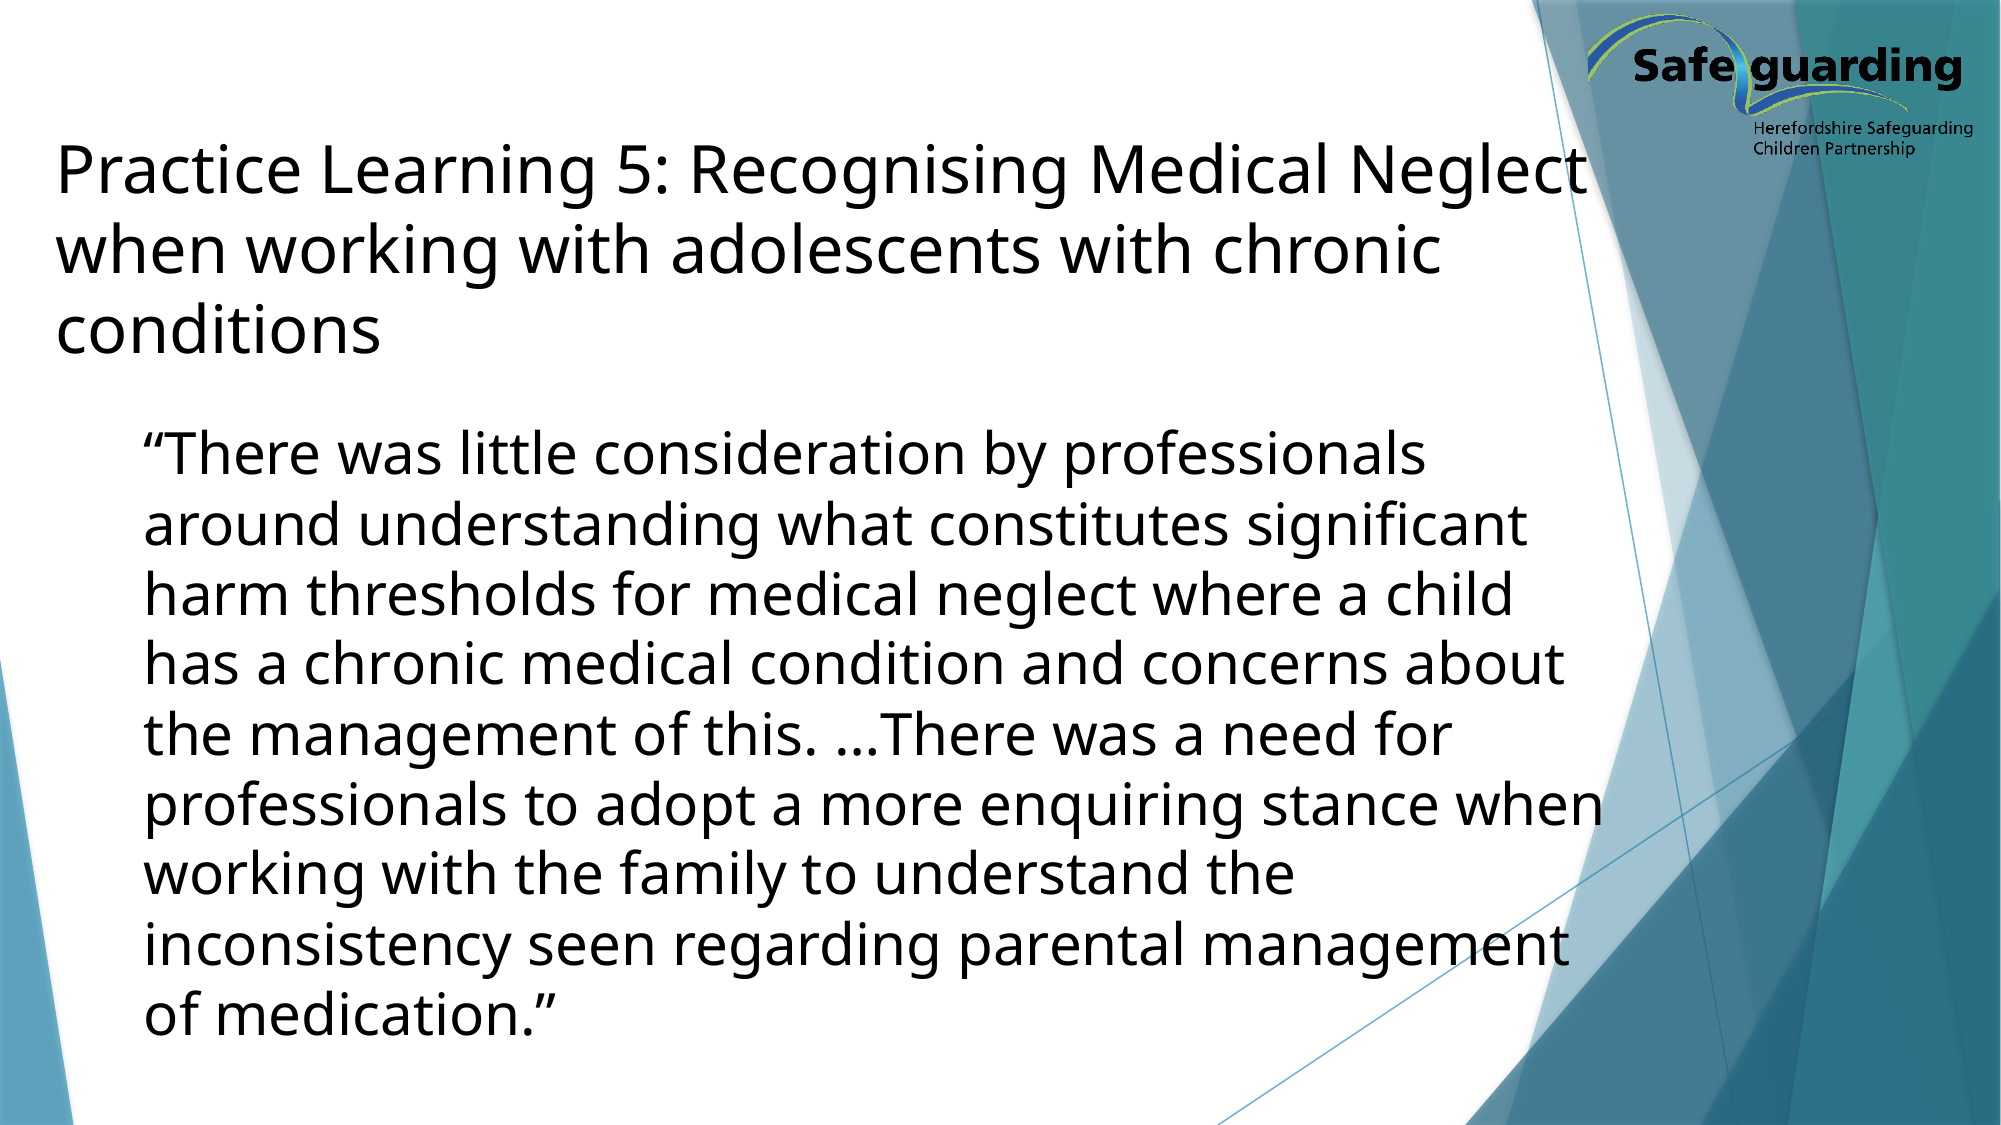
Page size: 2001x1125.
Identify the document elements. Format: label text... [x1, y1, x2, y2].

picture [1551, 0, 1982, 166]
text_box Practice Learning 5: Recognising Medical Neglect when working with adolescents with chronic conditions “There was little consideration by professionals around understanding what constitutes significant harm thresholds for medical neglect where a child has a chronic medical condition and concerns about the management of this. …There was a need for professionals to adopt a more enquiring stance when working with the family to understand the inconsistency seen regarding parental management of medication.” [41, 119, 1628, 1054]
